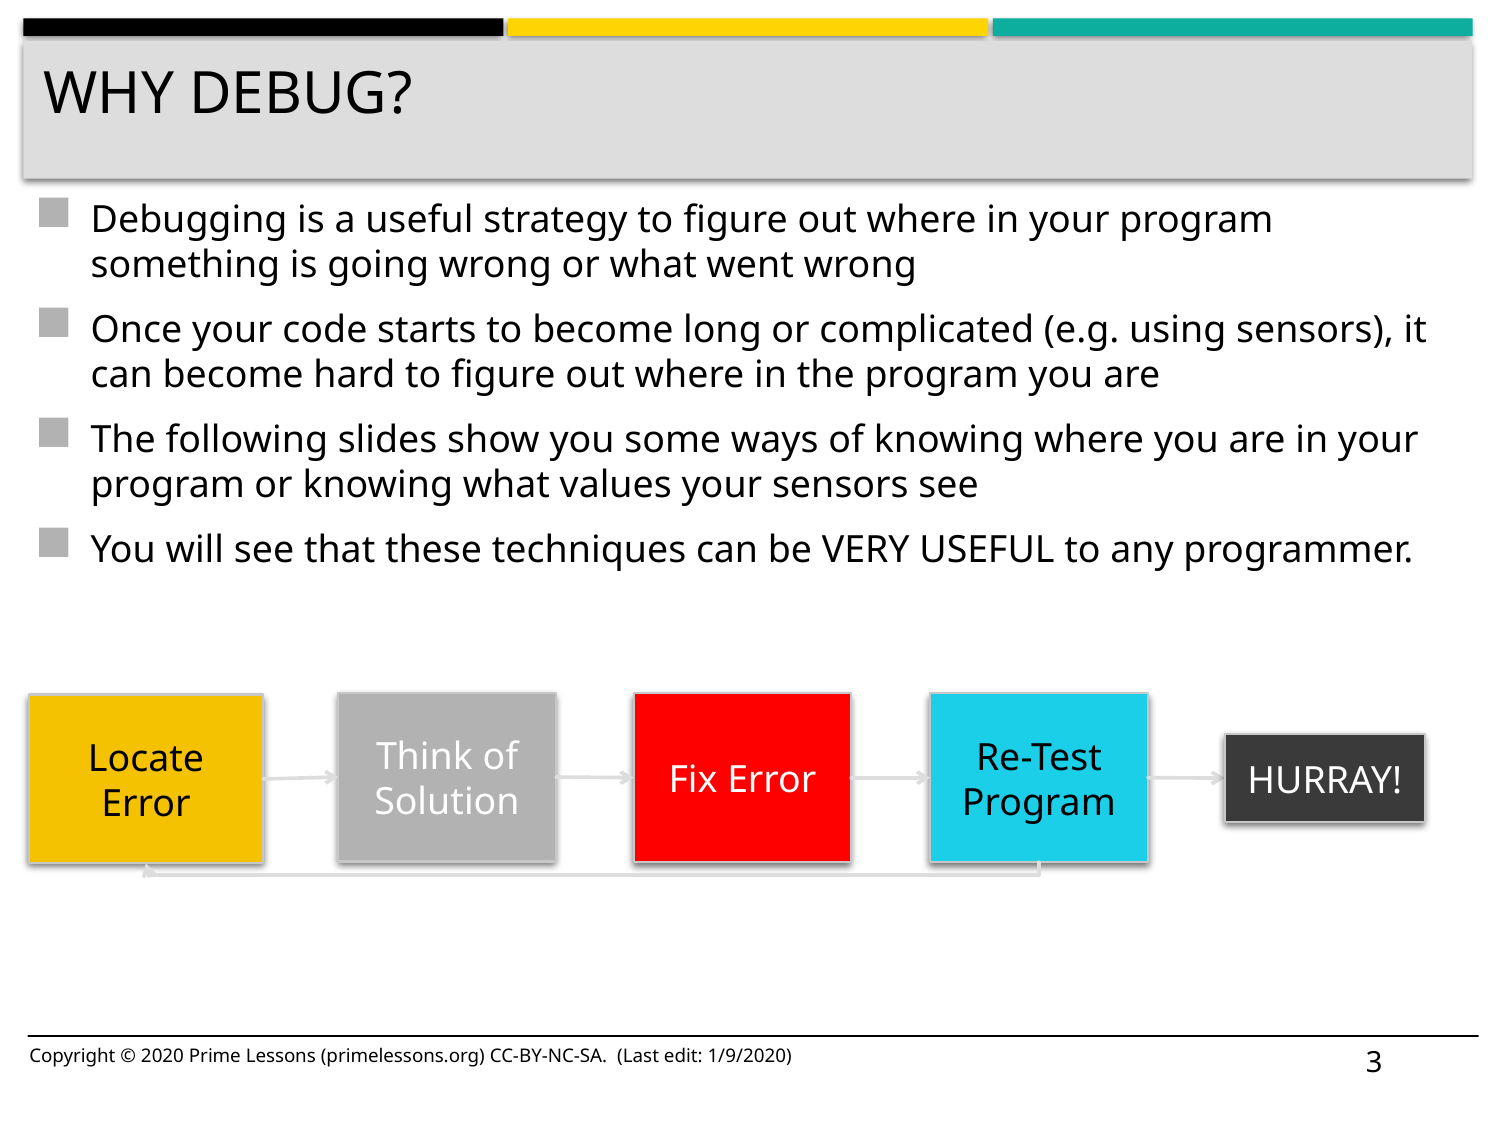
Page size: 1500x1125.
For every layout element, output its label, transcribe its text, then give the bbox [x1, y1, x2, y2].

title Why Debug? [28, 48, 1464, 172]
text_box Re-Test Program [929, 692, 1149, 863]
slide_number 3 [1351, 1036, 1478, 1097]
footer Copyright © 2020 Prime Lessons (primelessons.org) CC-BY-NC-SA. (Last edit: 1/9/2020) [599, 1036, 814, 1097]
list Debugging is a useful strategy to figure out where in your program something is going wrong or what went wrong Once your code starts to become long or complicated (e.g. using sensors), it can become hard to figure out where in the program you are The following slides show you some ways of knowing where you are in your program or knowing what values your sensors see You will see that these techniques can be VERY USEFUL to any programmer. [25, 187, 1475, 1021]
text_box Locate Error [28, 693, 264, 864]
text_box Think of Solution [337, 692, 557, 863]
text_box Fix Error [633, 692, 852, 863]
text_box HURRAY! [1224, 733, 1426, 823]
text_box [262, 776, 339, 780]
footer Copyright © 2020 Prime Lessons (primelessons.org) CC-BY-NC-SA. (Last edit: 1/9/2020) [14, 1036, 585, 1097]
